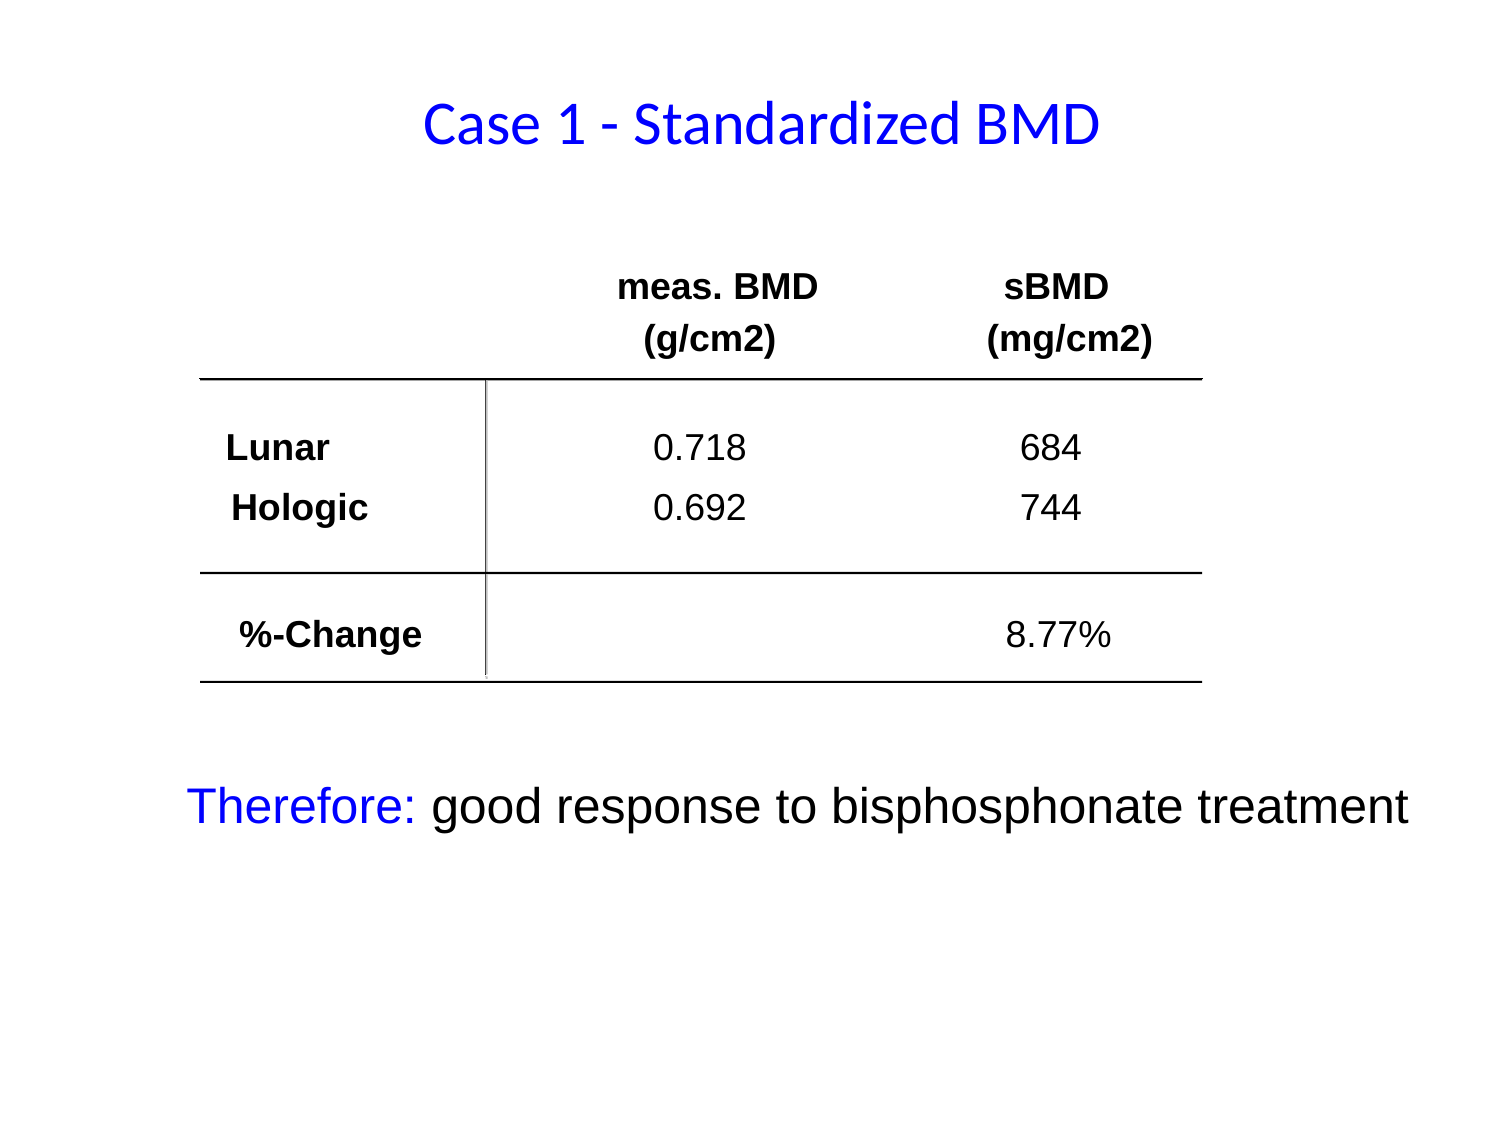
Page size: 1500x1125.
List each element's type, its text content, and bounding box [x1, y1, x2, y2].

text_box 8.77% [1005, 609, 1112, 655]
text_box 0.718 [653, 422, 747, 468]
text_box 744 [1019, 483, 1083, 529]
text_box 0.692 [653, 483, 747, 529]
text_box %-Change [239, 609, 423, 655]
text_box [200, 571, 1203, 575]
text_box (g/cm2) [632, 313, 777, 359]
text_box (mg/cm2) [976, 313, 1154, 359]
text_box Therefore: good response to bisphosphonate treatment [171, 766, 1425, 842]
text_box Hologic [231, 483, 370, 529]
text_box Lunar [225, 422, 331, 468]
text_box meas. BMD [616, 262, 819, 308]
text_box sBMD [1003, 262, 1110, 308]
text_box 684 [1019, 422, 1083, 468]
title Case 1 - Standardized BMD [75, 75, 1450, 166]
